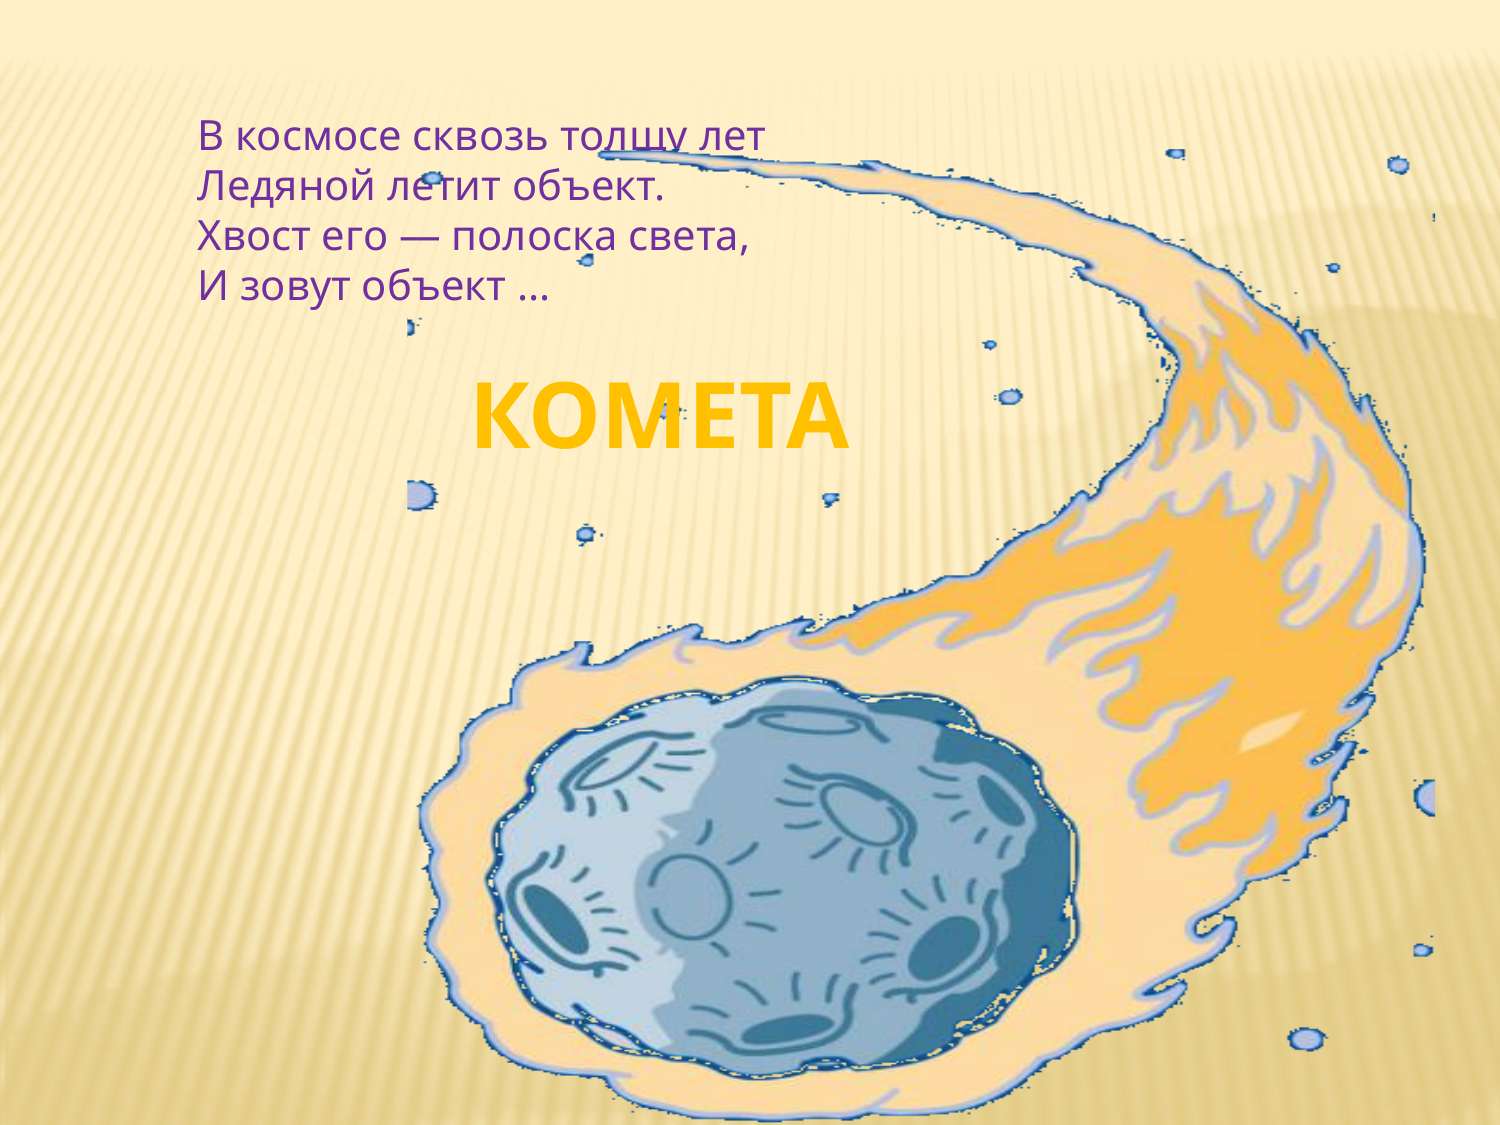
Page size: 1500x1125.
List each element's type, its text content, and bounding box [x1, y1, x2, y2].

text_box В космосе сквозь толщу лет Ледяной летит объект. Хвост его — полоска света, И зовут объект ... [183, 101, 939, 317]
picture [407, 148, 1436, 1125]
